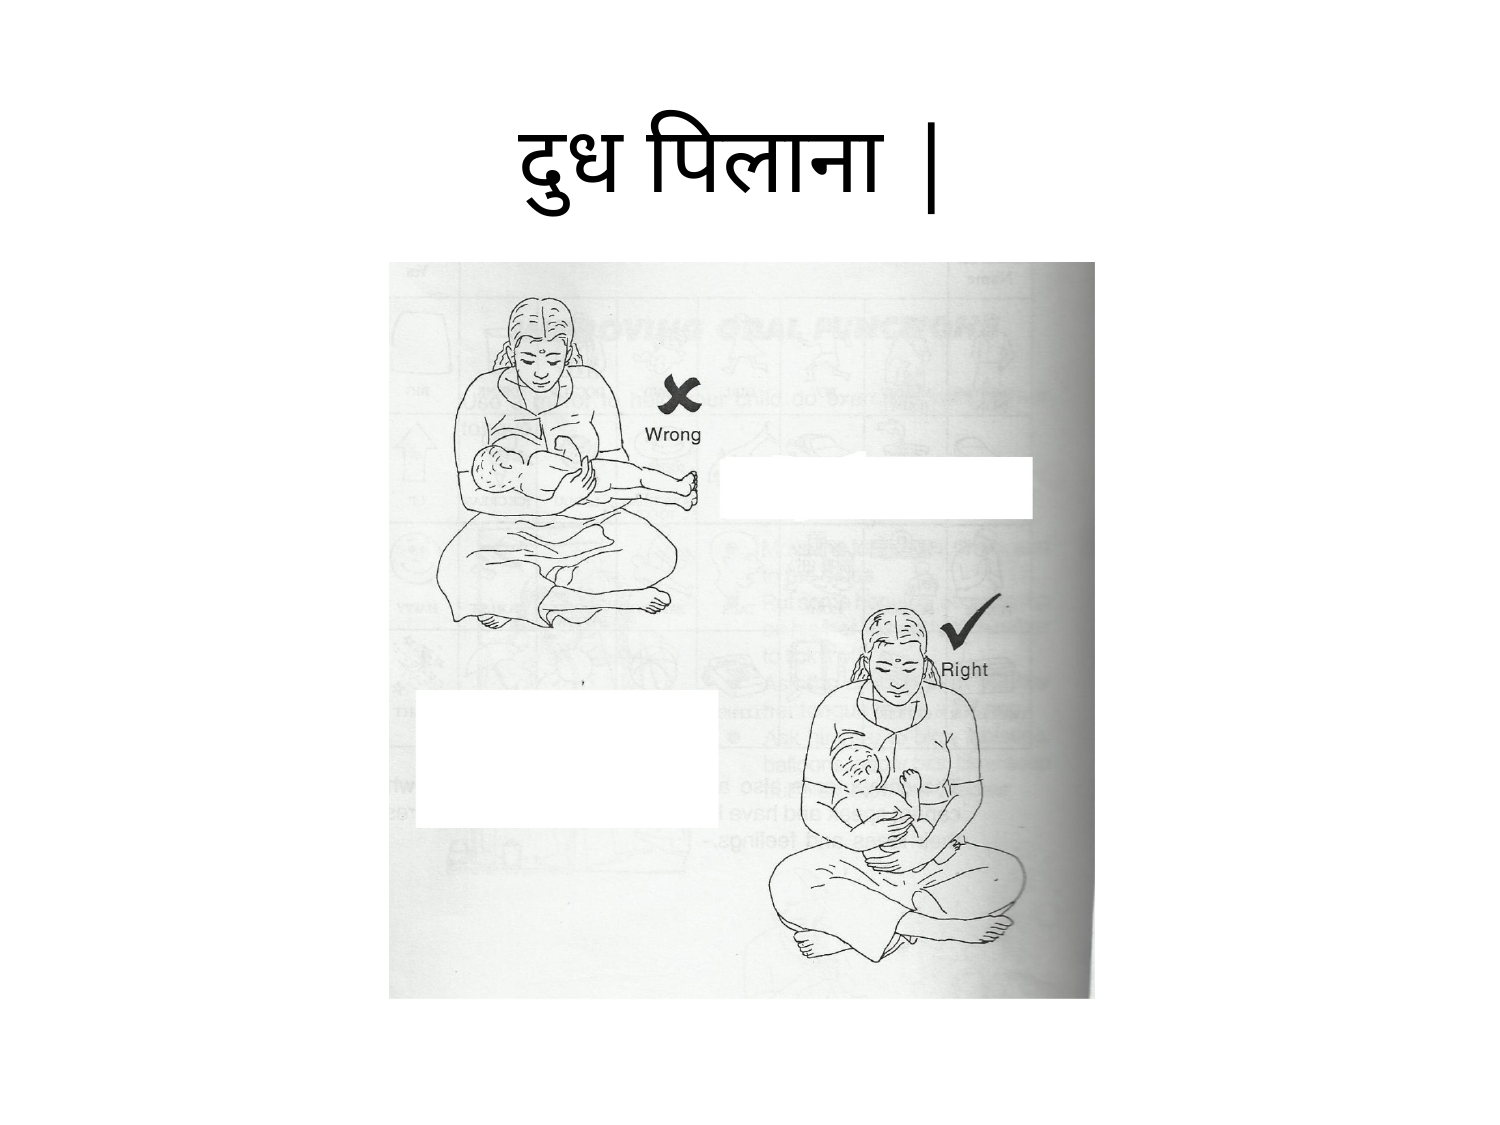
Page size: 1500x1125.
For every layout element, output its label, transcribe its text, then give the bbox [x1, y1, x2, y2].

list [389, 262, 1111, 1006]
title दुध पिलाना | [75, 62, 1425, 250]
